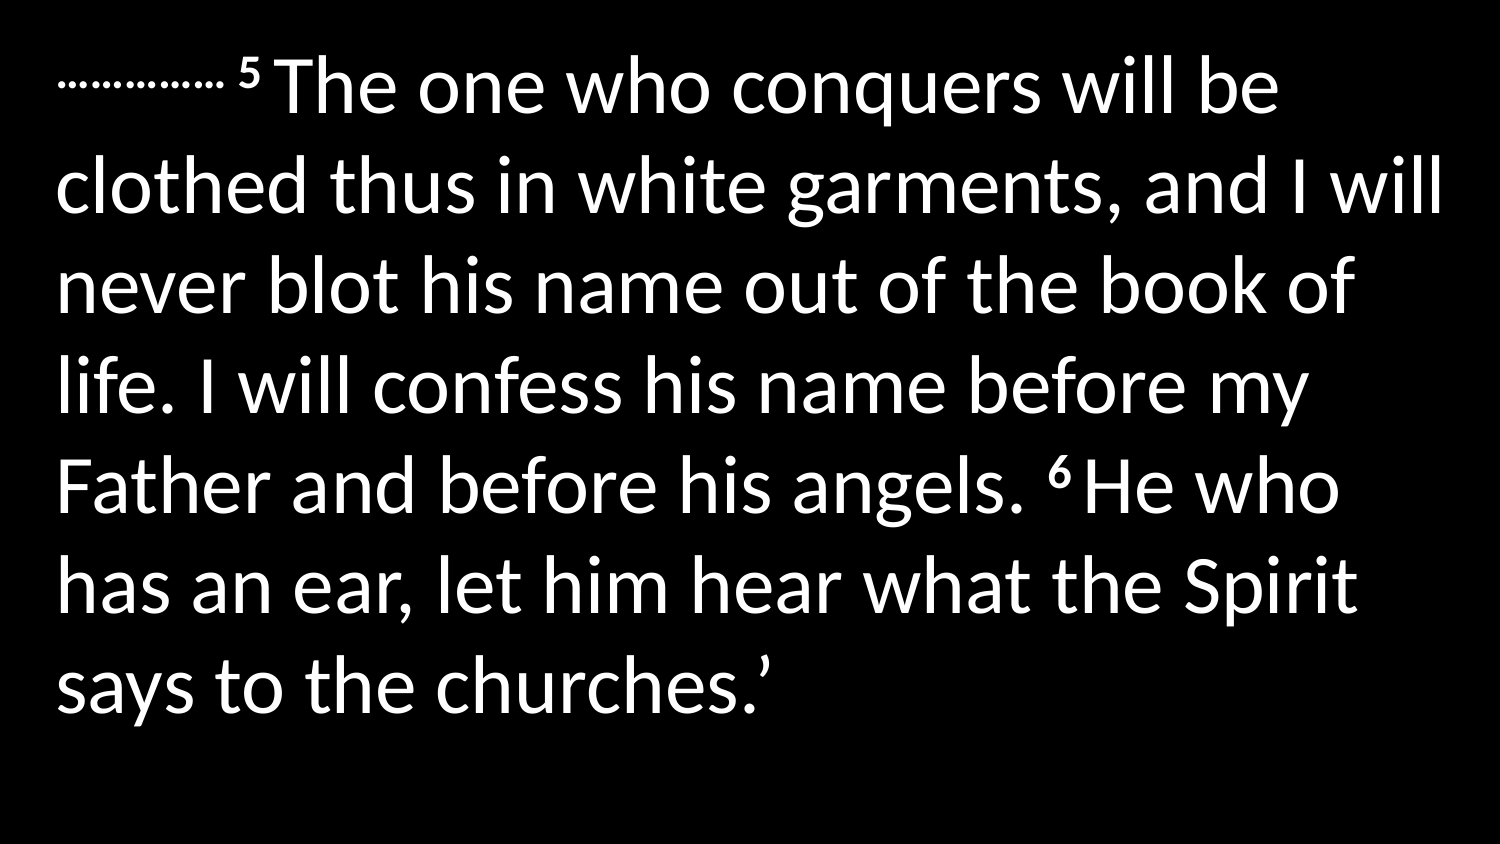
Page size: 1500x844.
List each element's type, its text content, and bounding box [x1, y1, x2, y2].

text_box …………… 5 The one who conquers will be clothed thus in white garments, and I will never blot his name out of the book of life. I will confess his name before my Father and before his angels. 6 He who has an ear, let him hear what the Spirit says to the churches.’ [40, 22, 1464, 738]
